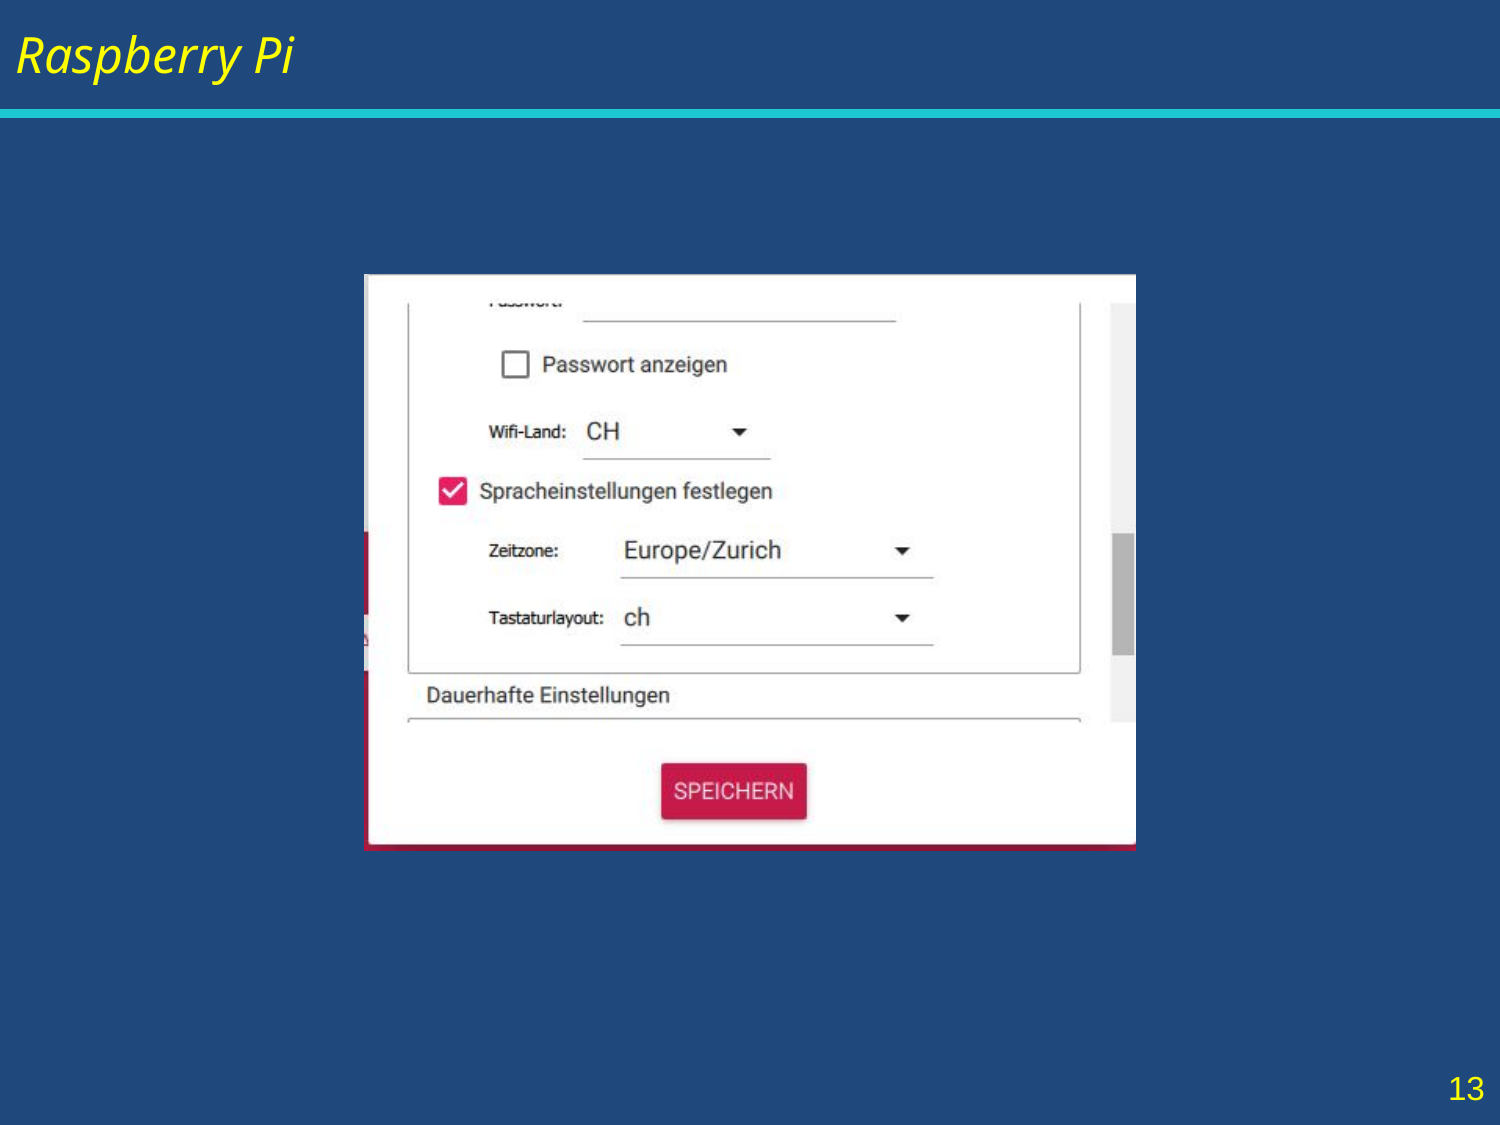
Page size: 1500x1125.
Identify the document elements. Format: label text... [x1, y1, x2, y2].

picture [364, 273, 1136, 851]
slide_number 13 [1149, 1059, 1500, 1120]
